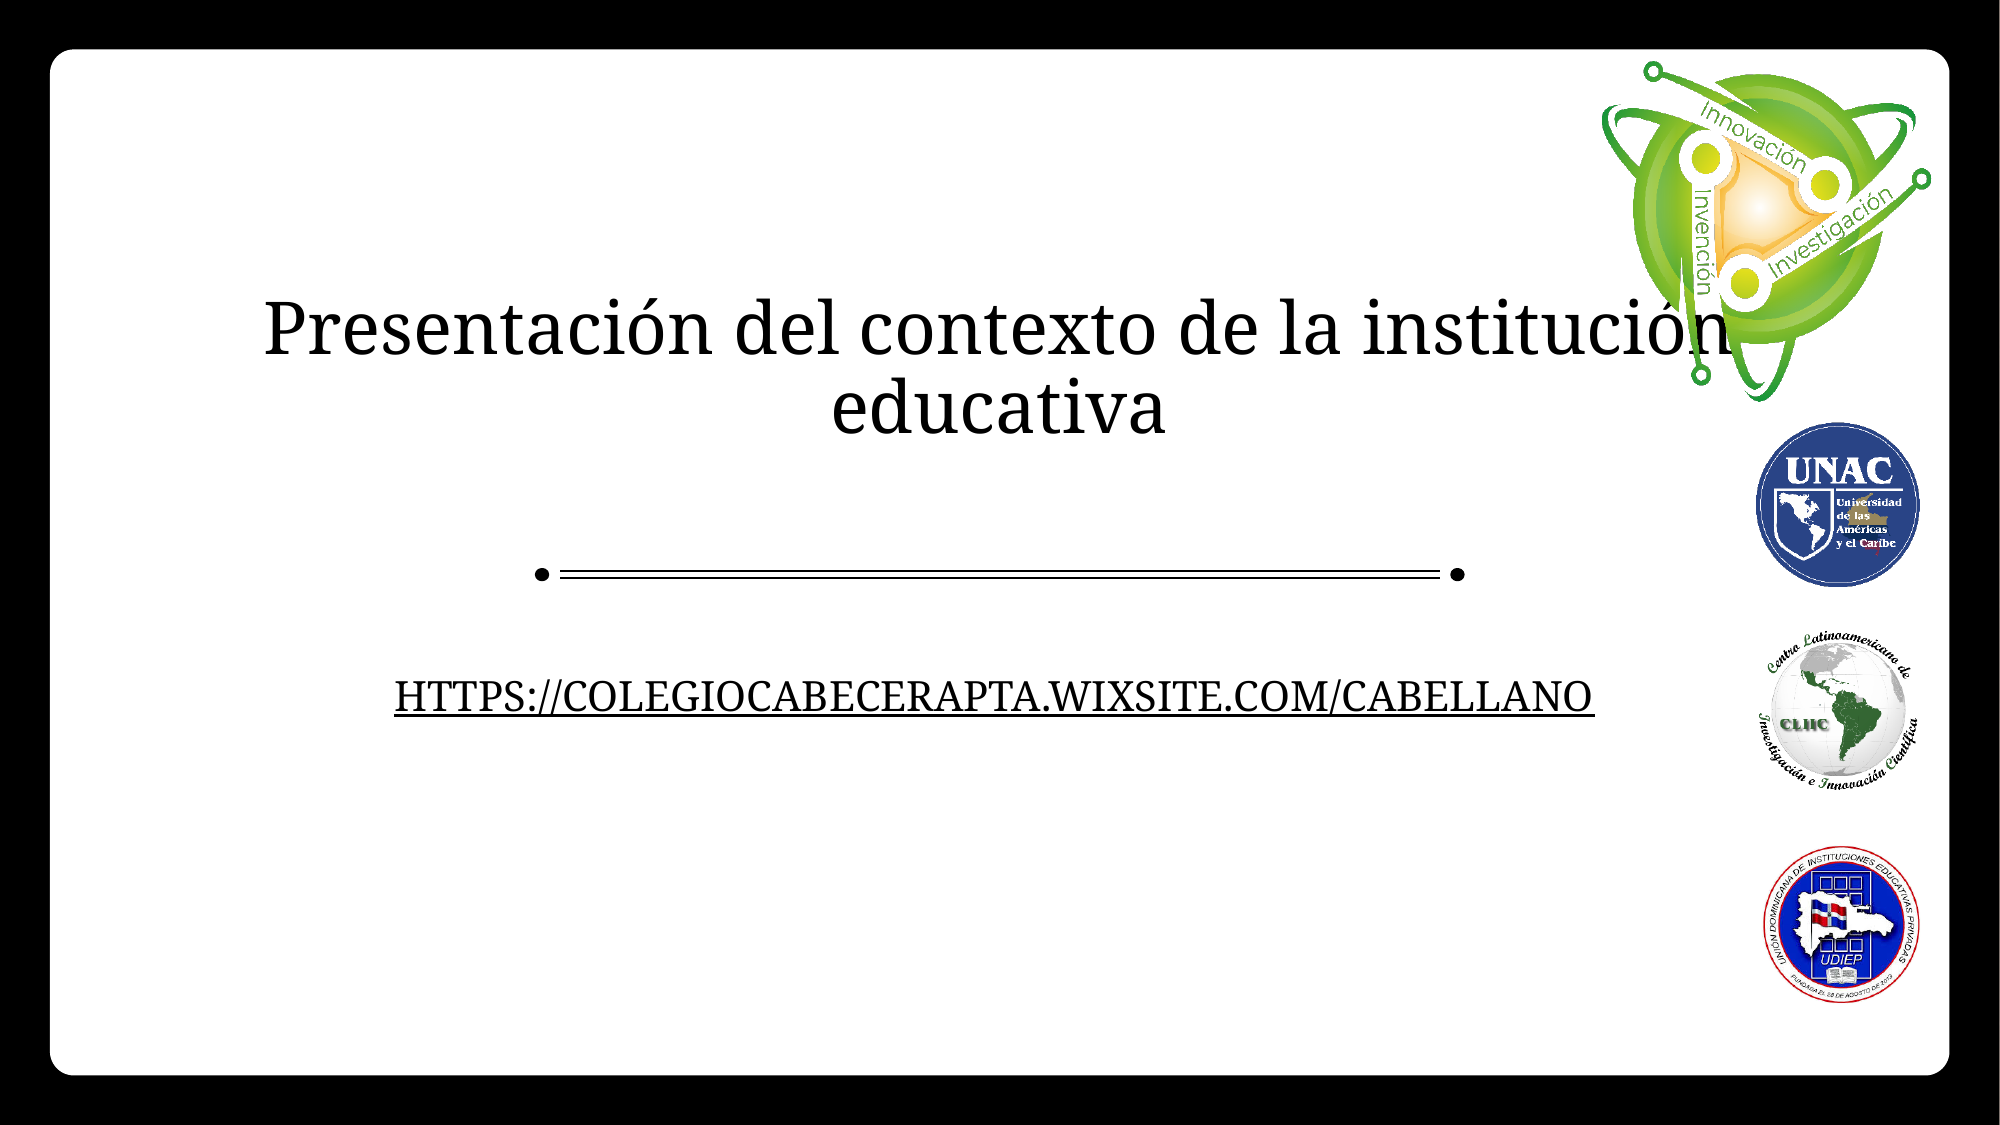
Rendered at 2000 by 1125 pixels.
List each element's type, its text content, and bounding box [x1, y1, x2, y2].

title Presentación del contexto de la institución educativa [233, 162, 1767, 457]
picture [1583, 46, 1950, 414]
picture [1748, 624, 1926, 802]
picture [1761, 844, 1921, 1005]
picture [1753, 420, 1921, 589]
list https://colegiocabecerapta.wixsite.com/cabellano [233, 612, 1767, 813]
